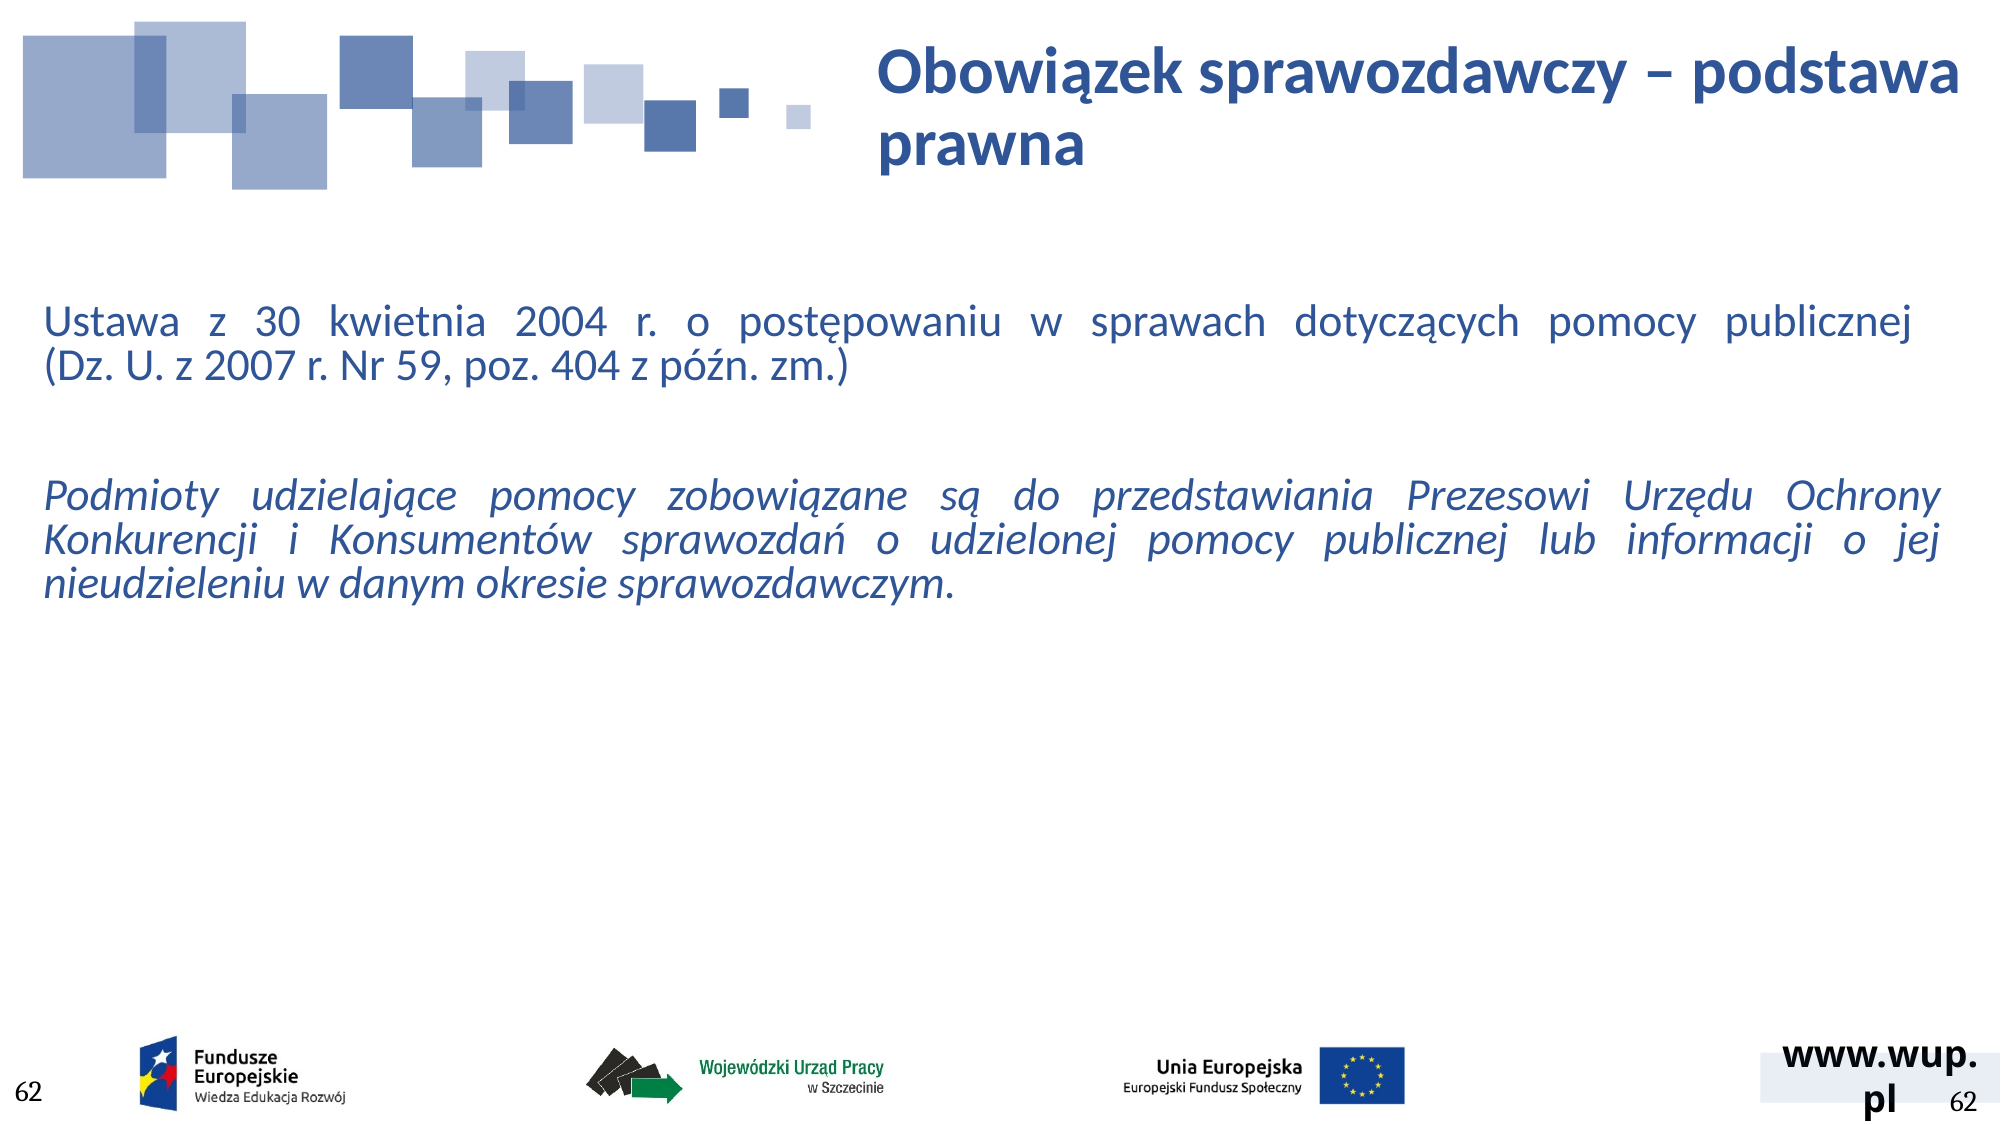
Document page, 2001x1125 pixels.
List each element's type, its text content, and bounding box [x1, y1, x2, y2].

list Ustawa z 30 kwietnia 2004 r. o postępowaniu w sprawach dotyczących pomocy publicznej (Dz. U. z 2007 r. Nr 59, poz. 404 z późn. zm.) Podmioty udzielające pomocy zobowiązane są do przedstawiania Prezesowi Urzędu Ochrony Konkurencji i Konsumentów sprawozdań o udzielonej pomocy publicznej lub informacji o jej nieudzieleniu w danym okresie sprawozdawczym. [28, 294, 1957, 681]
picture [574, 1036, 894, 1115]
picture [1104, 1027, 1407, 1123]
picture [139, 1017, 363, 1065]
slide_number 62 [0, 1065, 450, 1125]
text_box 62 [1525, 1074, 1993, 1125]
title Obowiązek sprawozdawczy – podstawa prawna [862, 28, 1980, 216]
